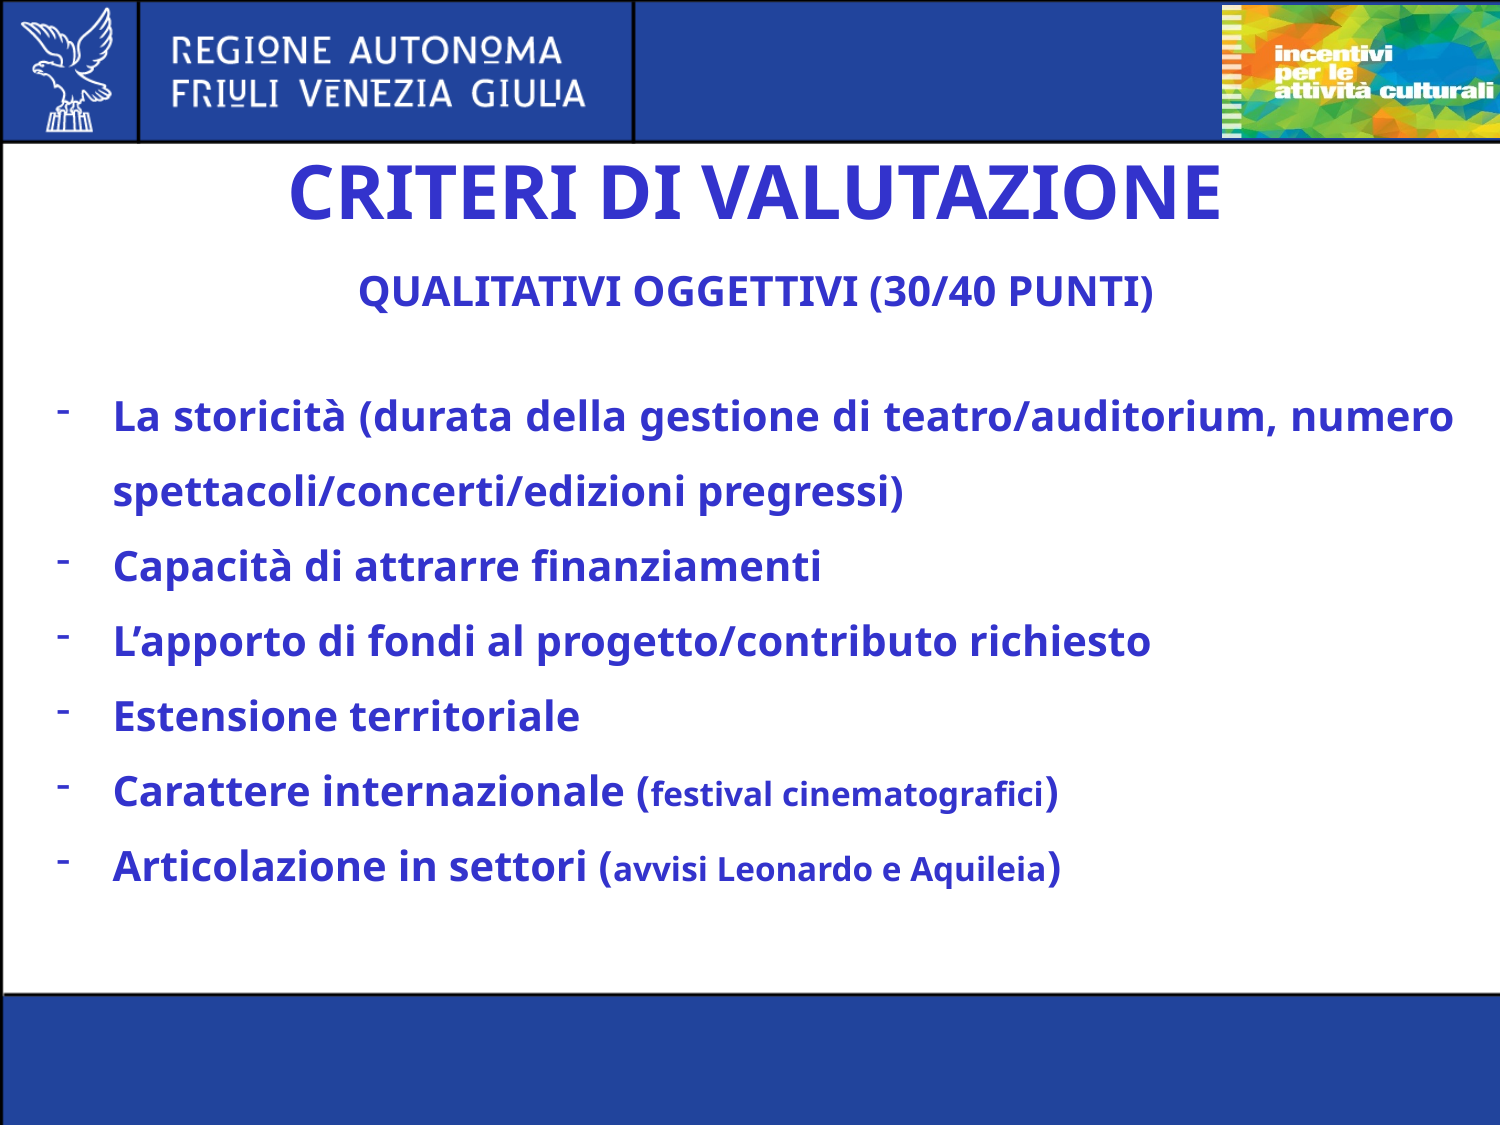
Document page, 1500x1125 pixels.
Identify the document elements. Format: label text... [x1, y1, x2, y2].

list CRITERI di valutazione Qualitativi oggettivi (30/40 punti) La storicità (durata della gestione di teatro/auditorium, numero spettacoli/concerti/edizioni pregressi) Capacità di attrarre finanziamenti L’apporto di fondi al progetto/contributo richiesto Estensione territoriale Carattere internazionale (festival cinematografici) Articolazione in settori (avvisi Leonardo e Aquileia) [41, 137, 1471, 1071]
picture [0, 0, 1500, 1125]
